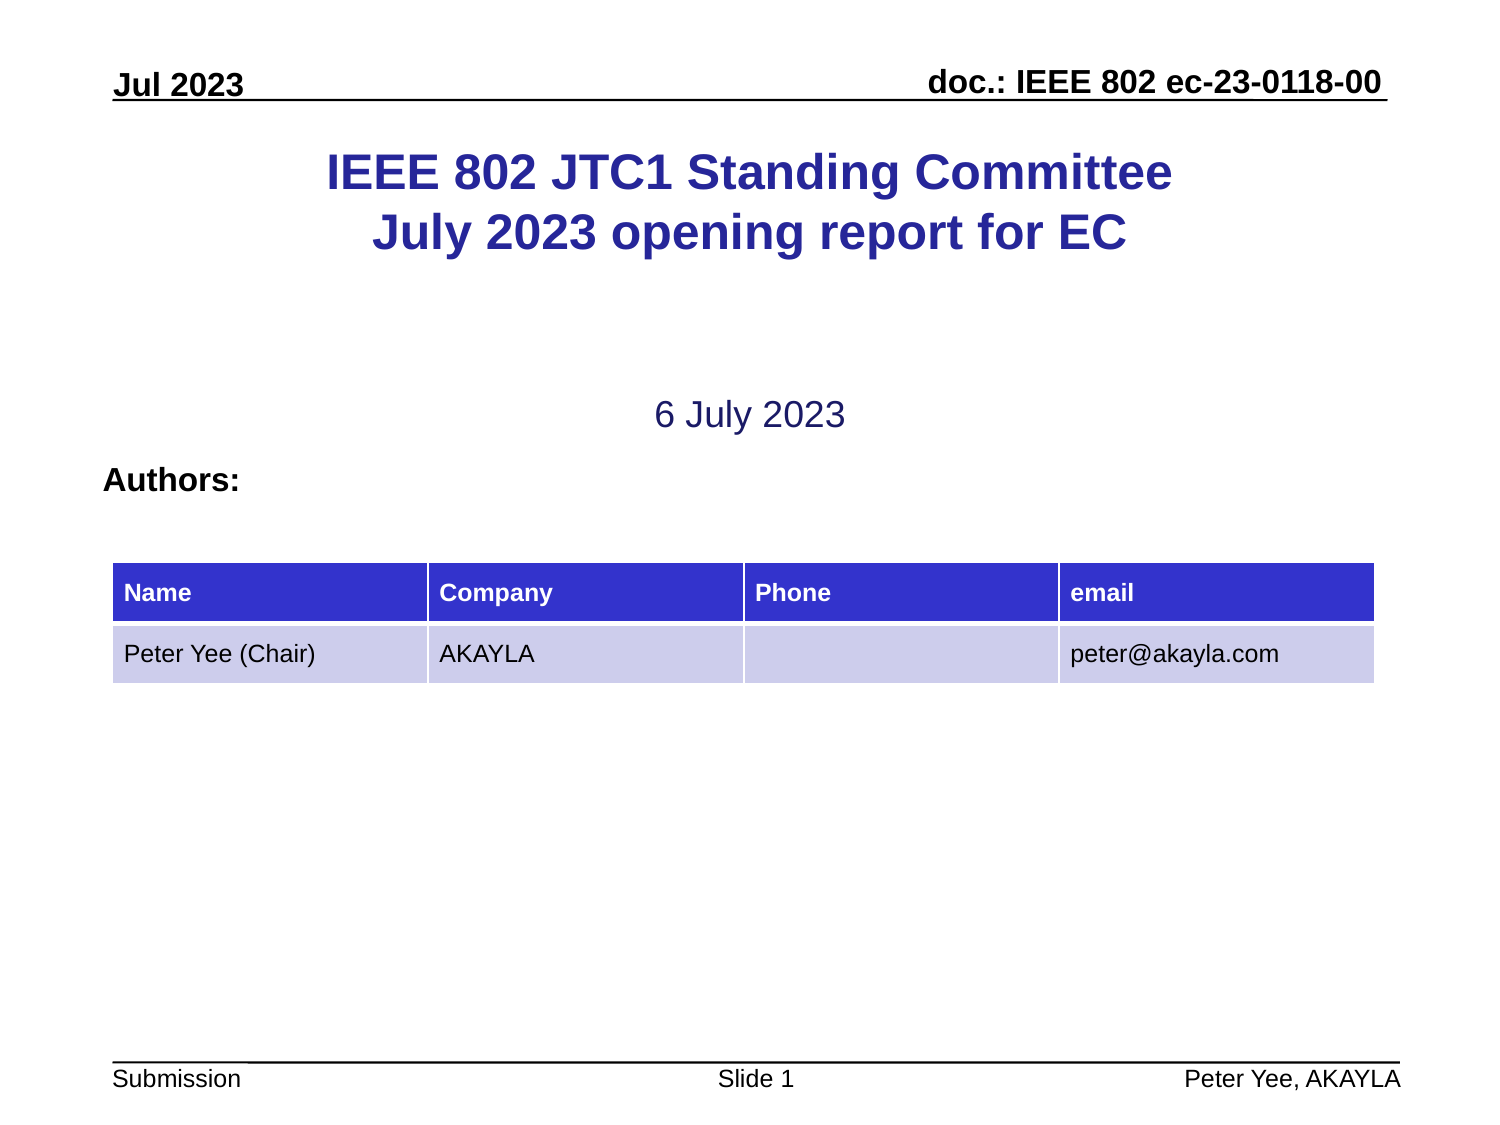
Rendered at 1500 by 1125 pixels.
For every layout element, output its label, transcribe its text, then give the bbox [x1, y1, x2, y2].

table_header email [1060, 563, 1374, 621]
table_header Name [113, 563, 427, 621]
table_cell AKAYLA [429, 626, 743, 683]
footer Peter Yee, AKAYLA [1183, 1061, 1402, 1093]
slide_number Slide 1 [709, 1061, 803, 1093]
table_header Phone [745, 563, 1058, 621]
text_box Authors: [87, 450, 325, 513]
list 6 July 2023 [112, 382, 1388, 445]
table_header Company [429, 563, 743, 621]
table_cell [745, 626, 1058, 683]
title IEEE 802 JTC1 Standing Committee July 2023 opening report for EC [112, 112, 1388, 288]
table_cell peter@akayla.com [1060, 626, 1374, 683]
table_cell Peter Yee (Chair) [113, 626, 427, 683]
